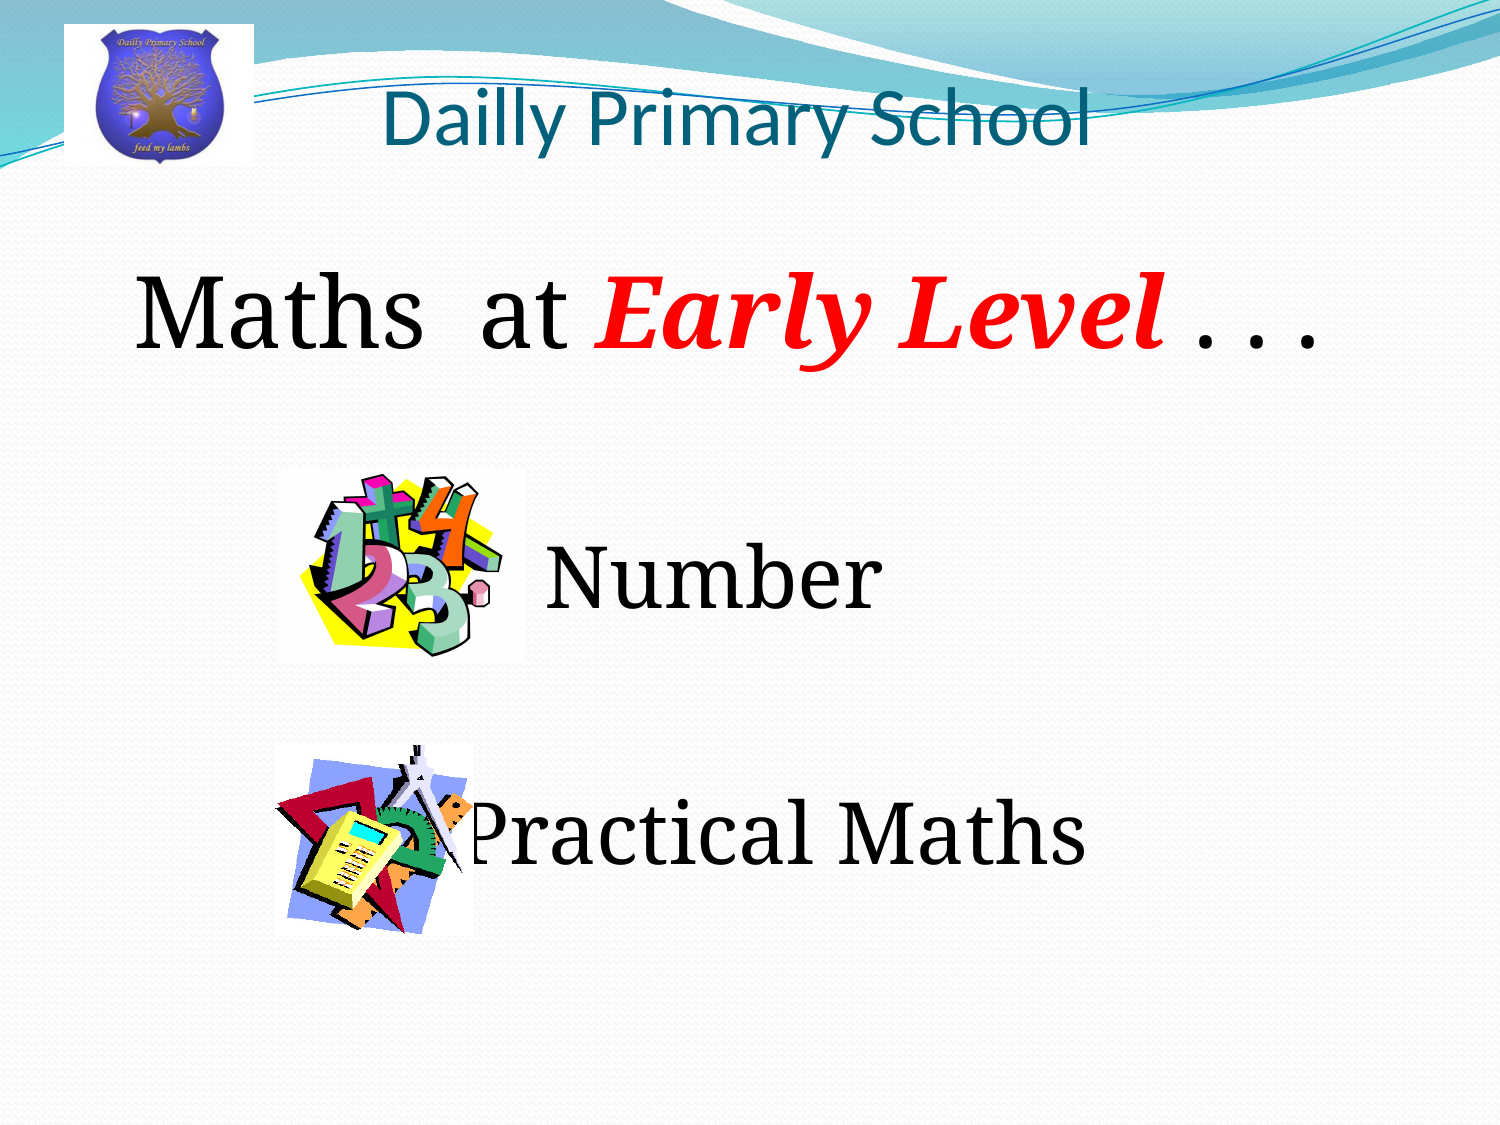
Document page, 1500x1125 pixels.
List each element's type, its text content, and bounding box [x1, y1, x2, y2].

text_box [170, 468, 1259, 661]
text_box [229, 743, 1318, 936]
text_box Maths at Early Level . . . [64, 241, 1415, 405]
picture [64, 24, 254, 167]
text_box Dailly Primary School [348, 54, 1128, 149]
